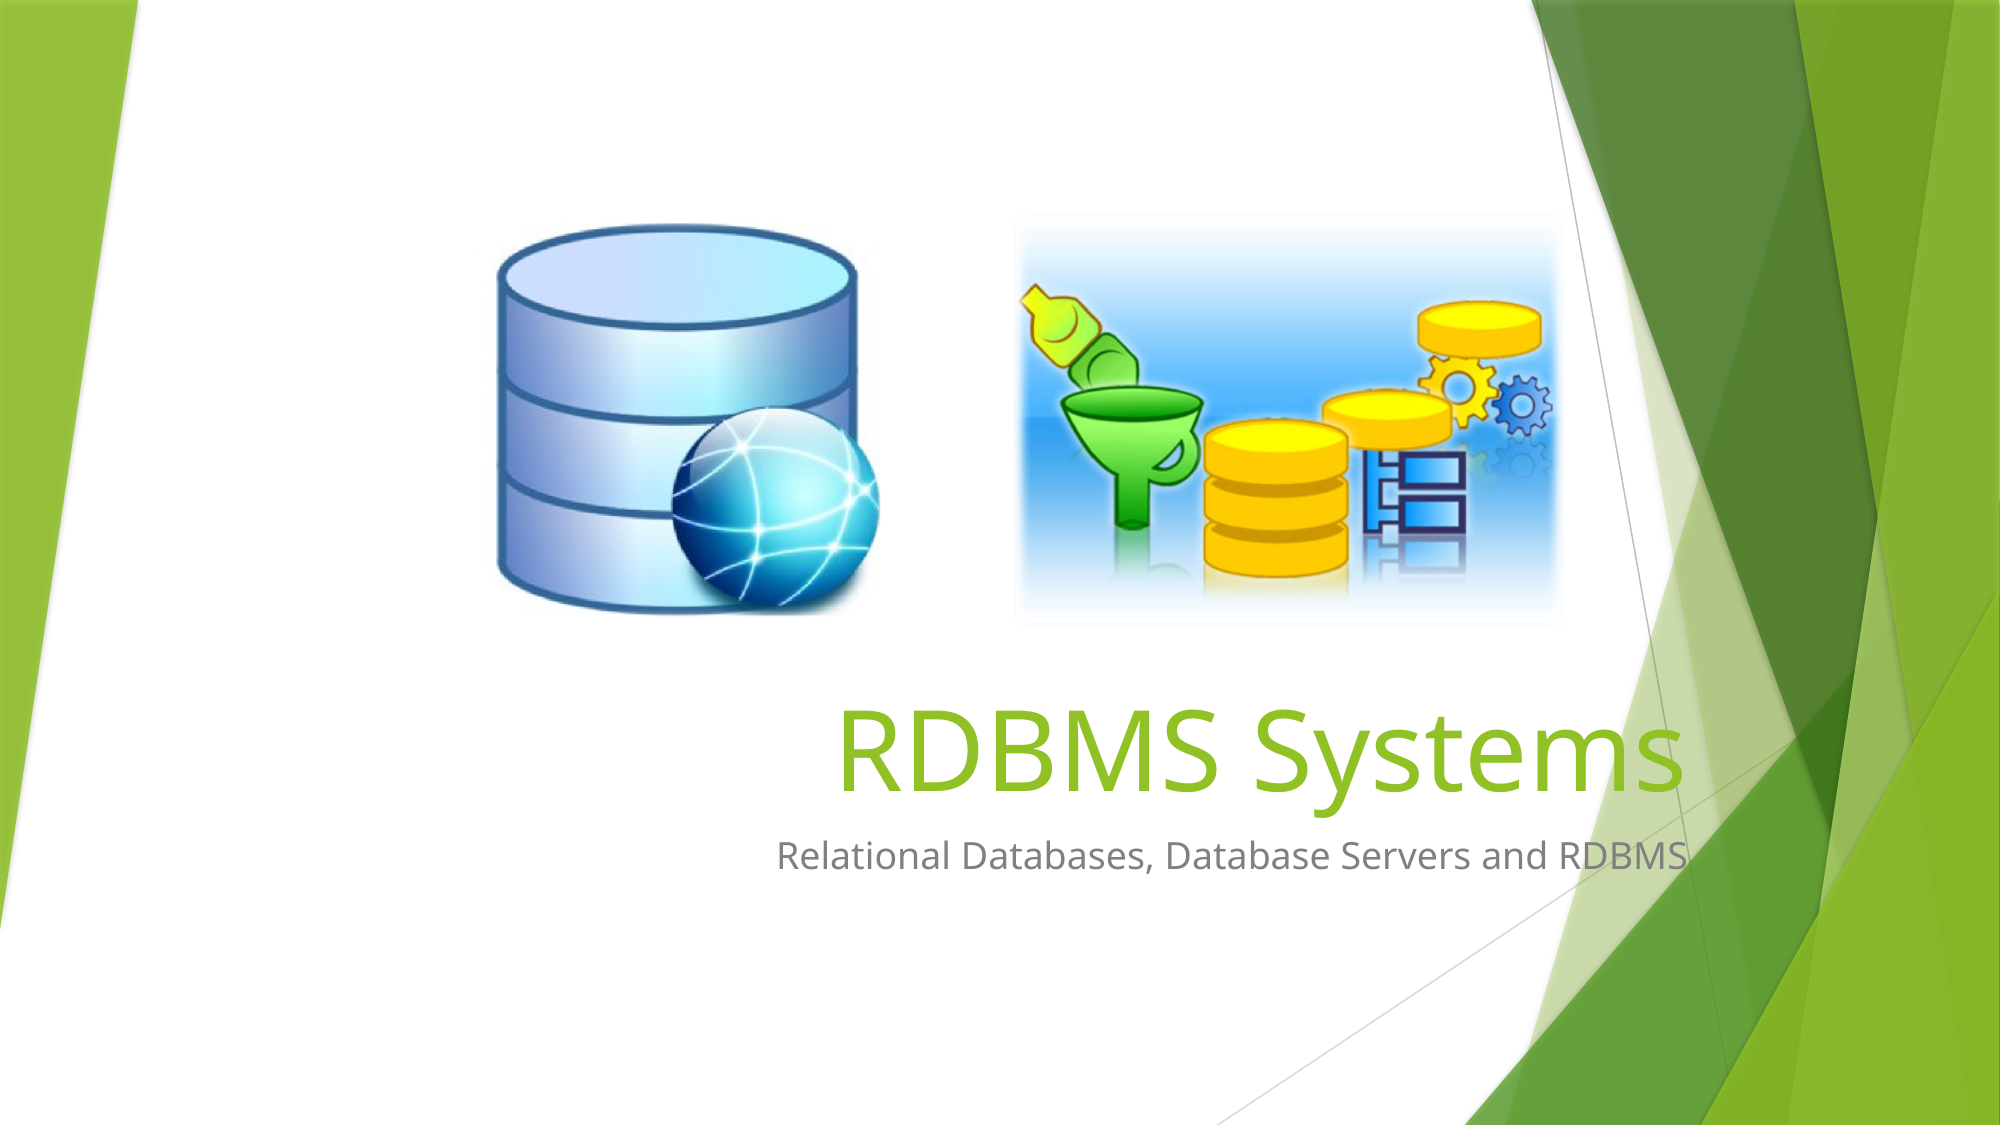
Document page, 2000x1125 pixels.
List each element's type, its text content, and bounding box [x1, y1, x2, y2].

title RDBMS Systems [237, 687, 1704, 822]
subtitle Relational Databases, Database Servers and RDBMS [237, 824, 1704, 1050]
picture [1011, 211, 1566, 628]
picture [474, 212, 892, 628]
